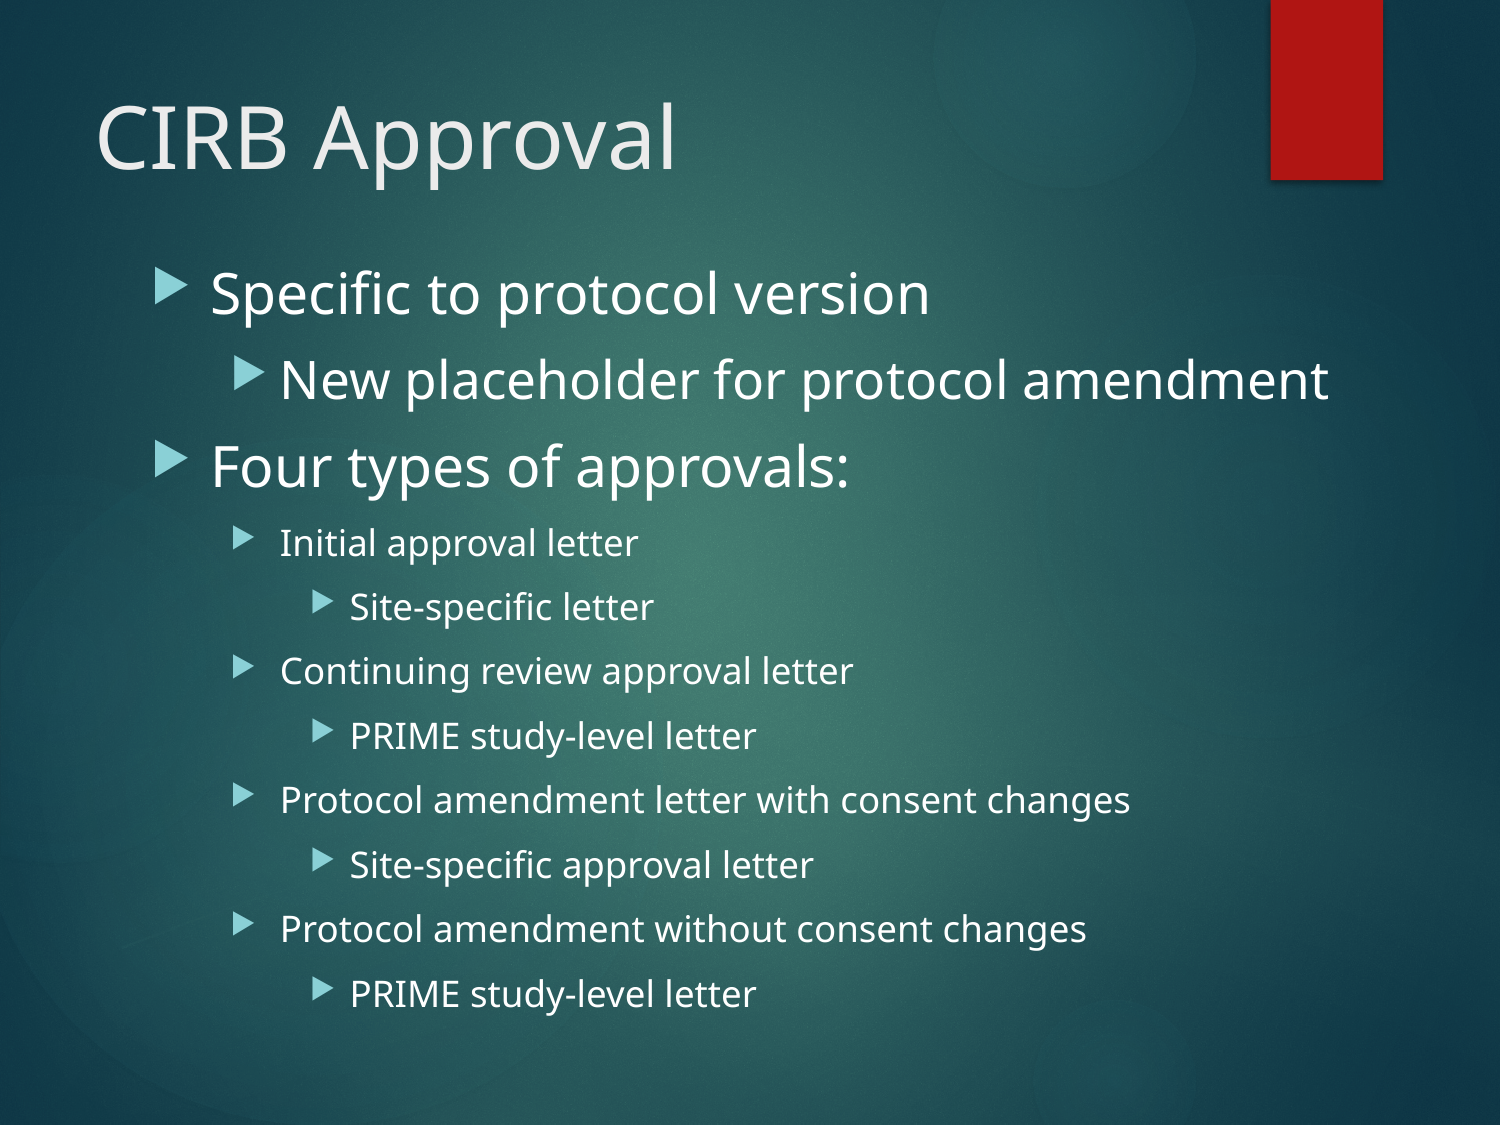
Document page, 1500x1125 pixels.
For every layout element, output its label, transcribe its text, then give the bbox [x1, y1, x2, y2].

list Specific to protocol version New placeholder for protocol amendment Four types of approvals: Initial approval letter Site-specific letter Continuing review approval letter PRIME study-level letter Protocol amendment letter with consent changes Site-specific approval letter Protocol amendment without consent changes PRIME study-level letter [135, 249, 1413, 1025]
title CIRB Approval [79, 74, 1237, 225]
